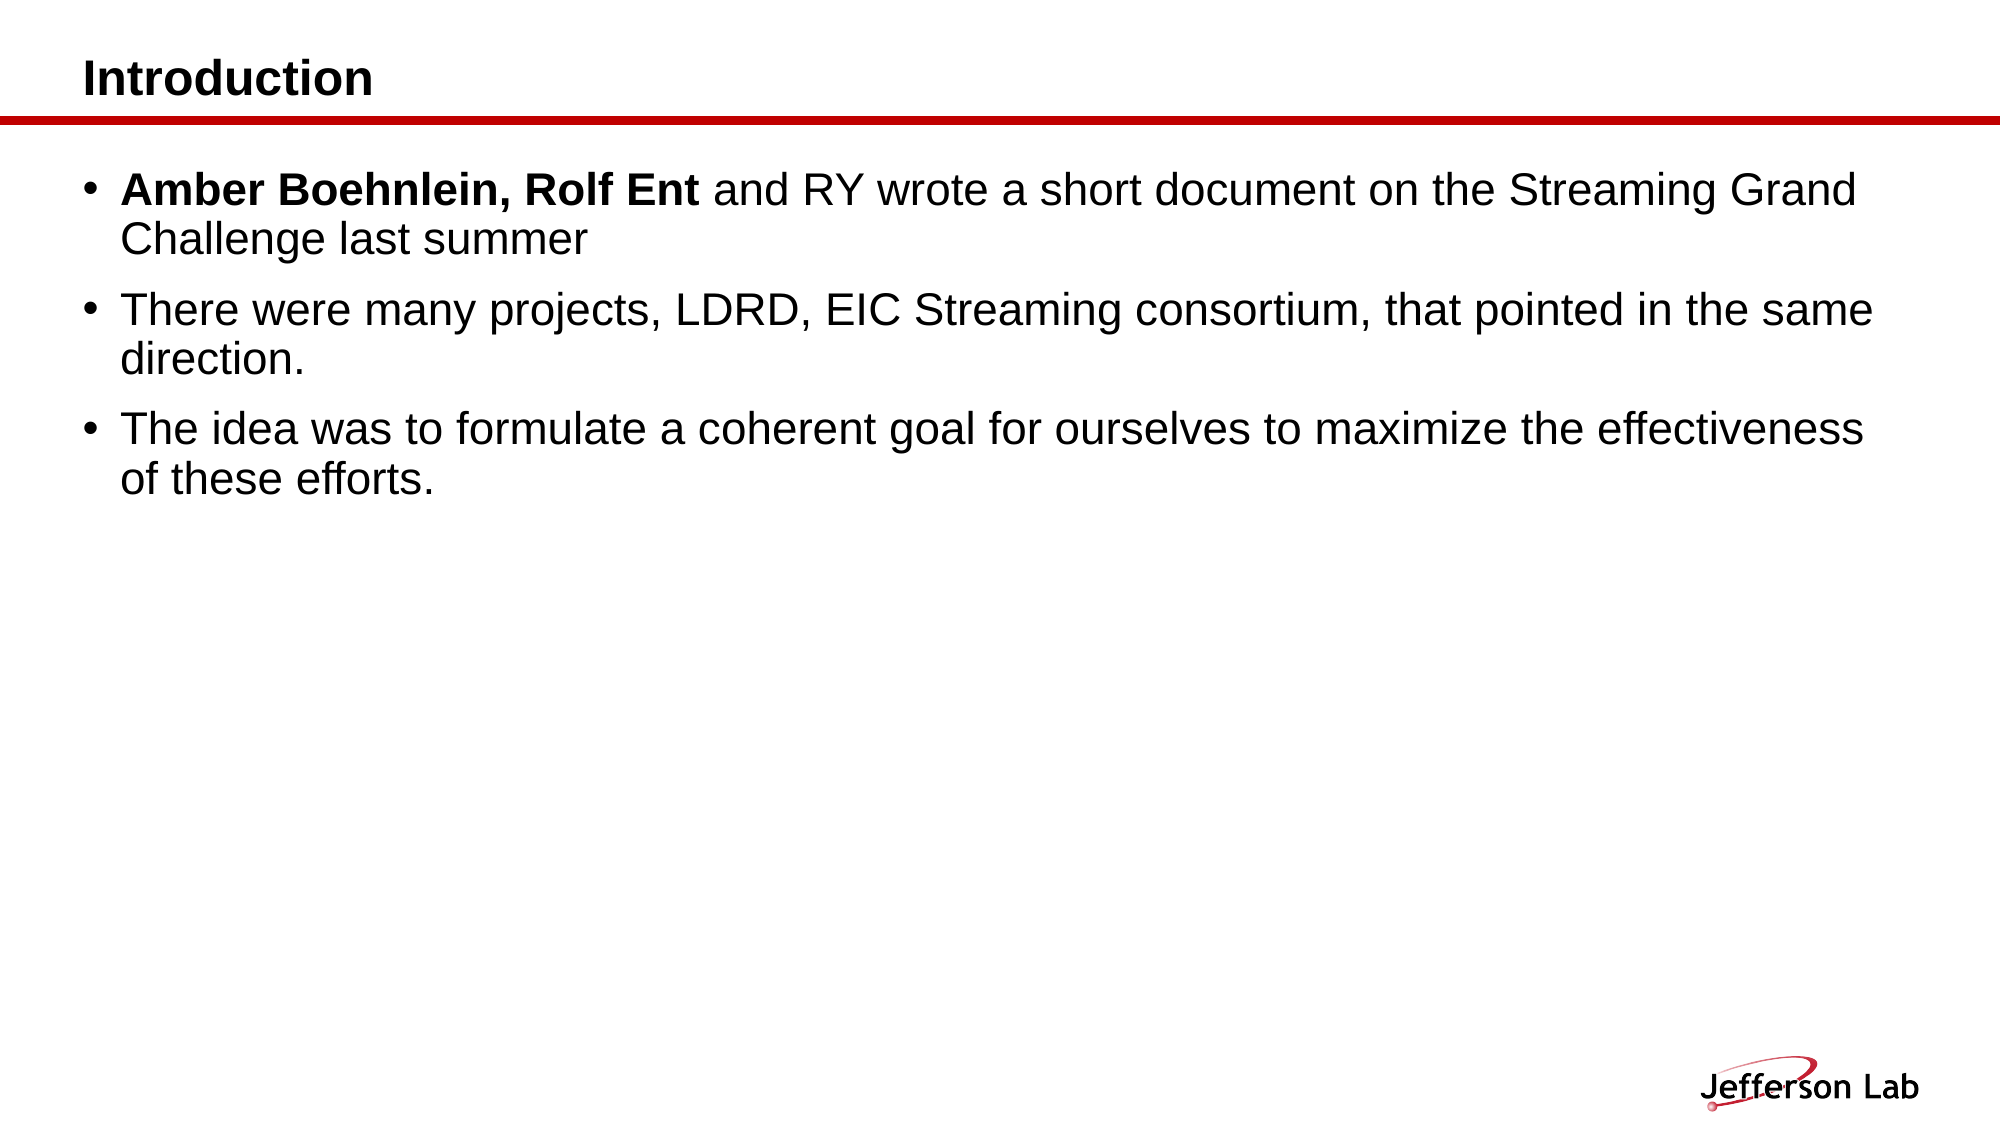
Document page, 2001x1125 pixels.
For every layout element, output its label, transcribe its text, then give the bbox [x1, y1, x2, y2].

picture [1698, 1047, 1933, 1124]
title Introduction [67, 39, 1919, 120]
list Amber Boehnlein, Rolf Ent and RY wrote a short document on the Streaming Grand Challenge last summer There were many projects, LDRD, EIC Streaming consortium, that pointed in the same direction. The idea was to formulate a coherent goal for ourselves to maximize the effectiveness of these efforts. [67, 158, 1919, 1042]
